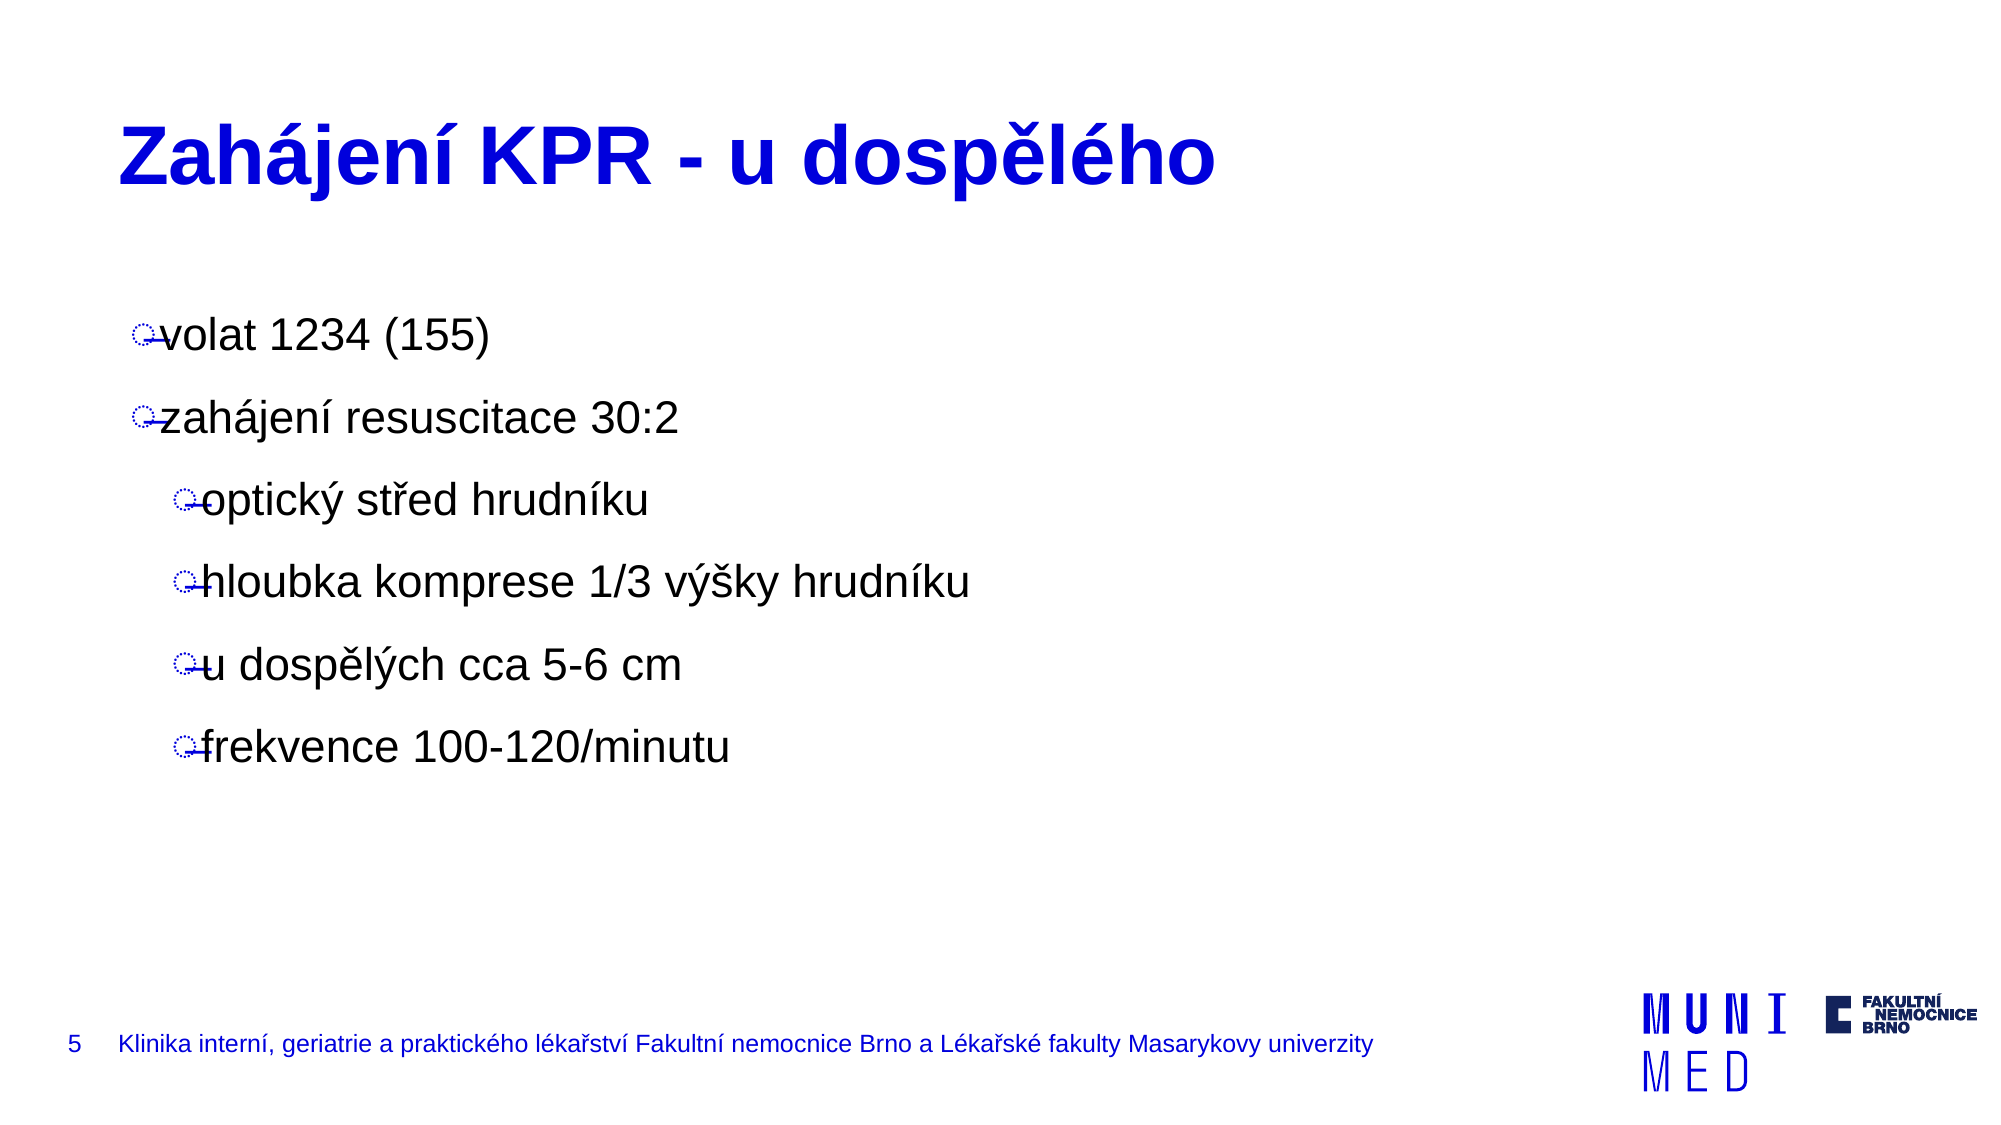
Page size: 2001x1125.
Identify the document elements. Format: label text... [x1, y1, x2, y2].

title Zahájení KPR - u dospělého [118, 118, 1883, 193]
footer Klinika interní, geriatrie a praktického lékařství Fakultní nemocnice Brno a Lékařské fakulty Masarykovy univerzity [118, 1021, 1418, 1063]
list volat 1234 (155) zahájení resuscitace 30:2 optický střed hrudníku hloubka komprese 1/3 výšky hrudníku u dospělých cca 5-6 cm frekvence 100-120/minutu [118, 277, 1883, 957]
slide_number 5 [67, 1021, 110, 1063]
